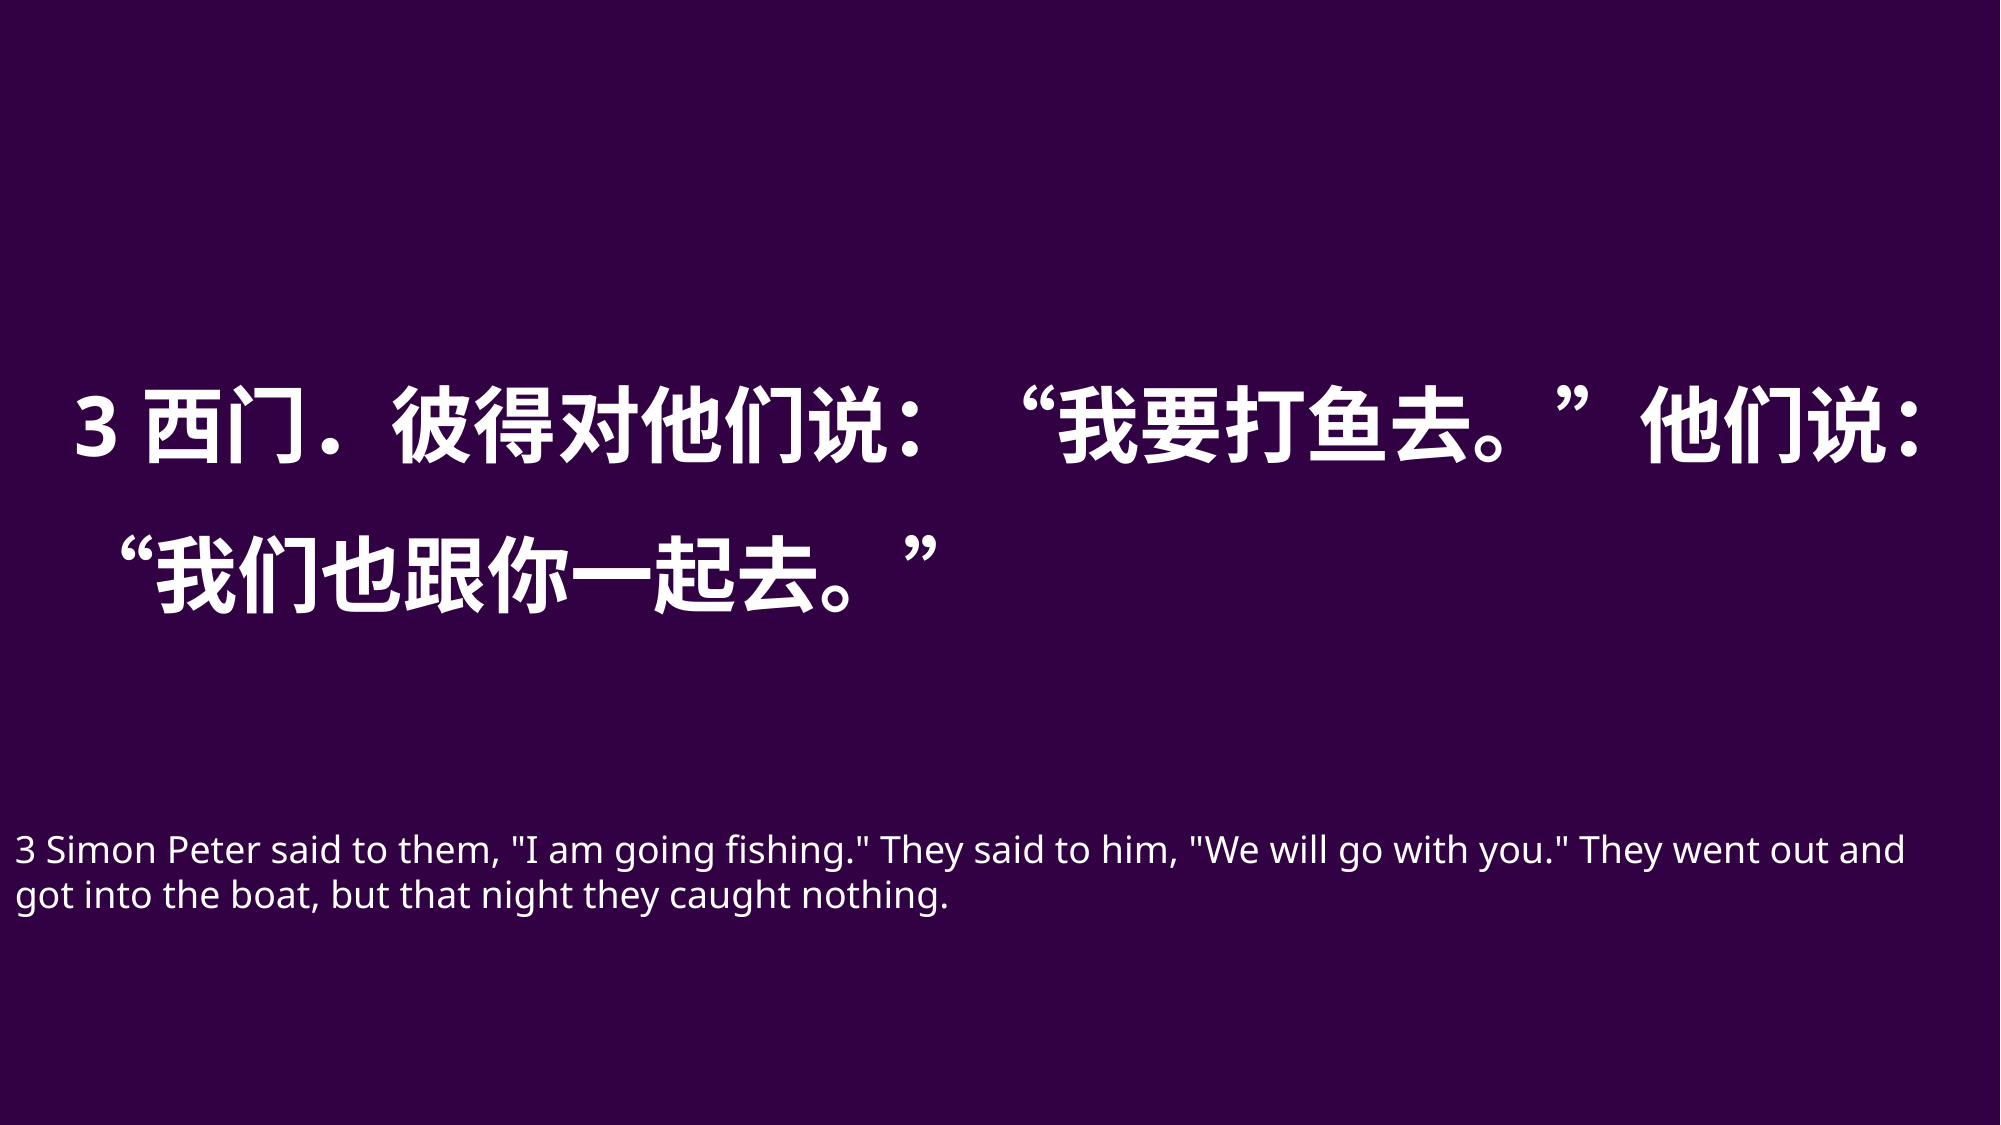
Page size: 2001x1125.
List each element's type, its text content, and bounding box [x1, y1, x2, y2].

text_box 3西门．彼得对他们说：“我要打鱼去。”他们说：“我们也跟你一起去。” [65, 317, 2000, 778]
text_box 3 Simon Peter said to them, "I am going fishing." They said to him, "We will go with you." They went out and got into the boat, but that night they caught nothing. [0, 818, 1978, 967]
